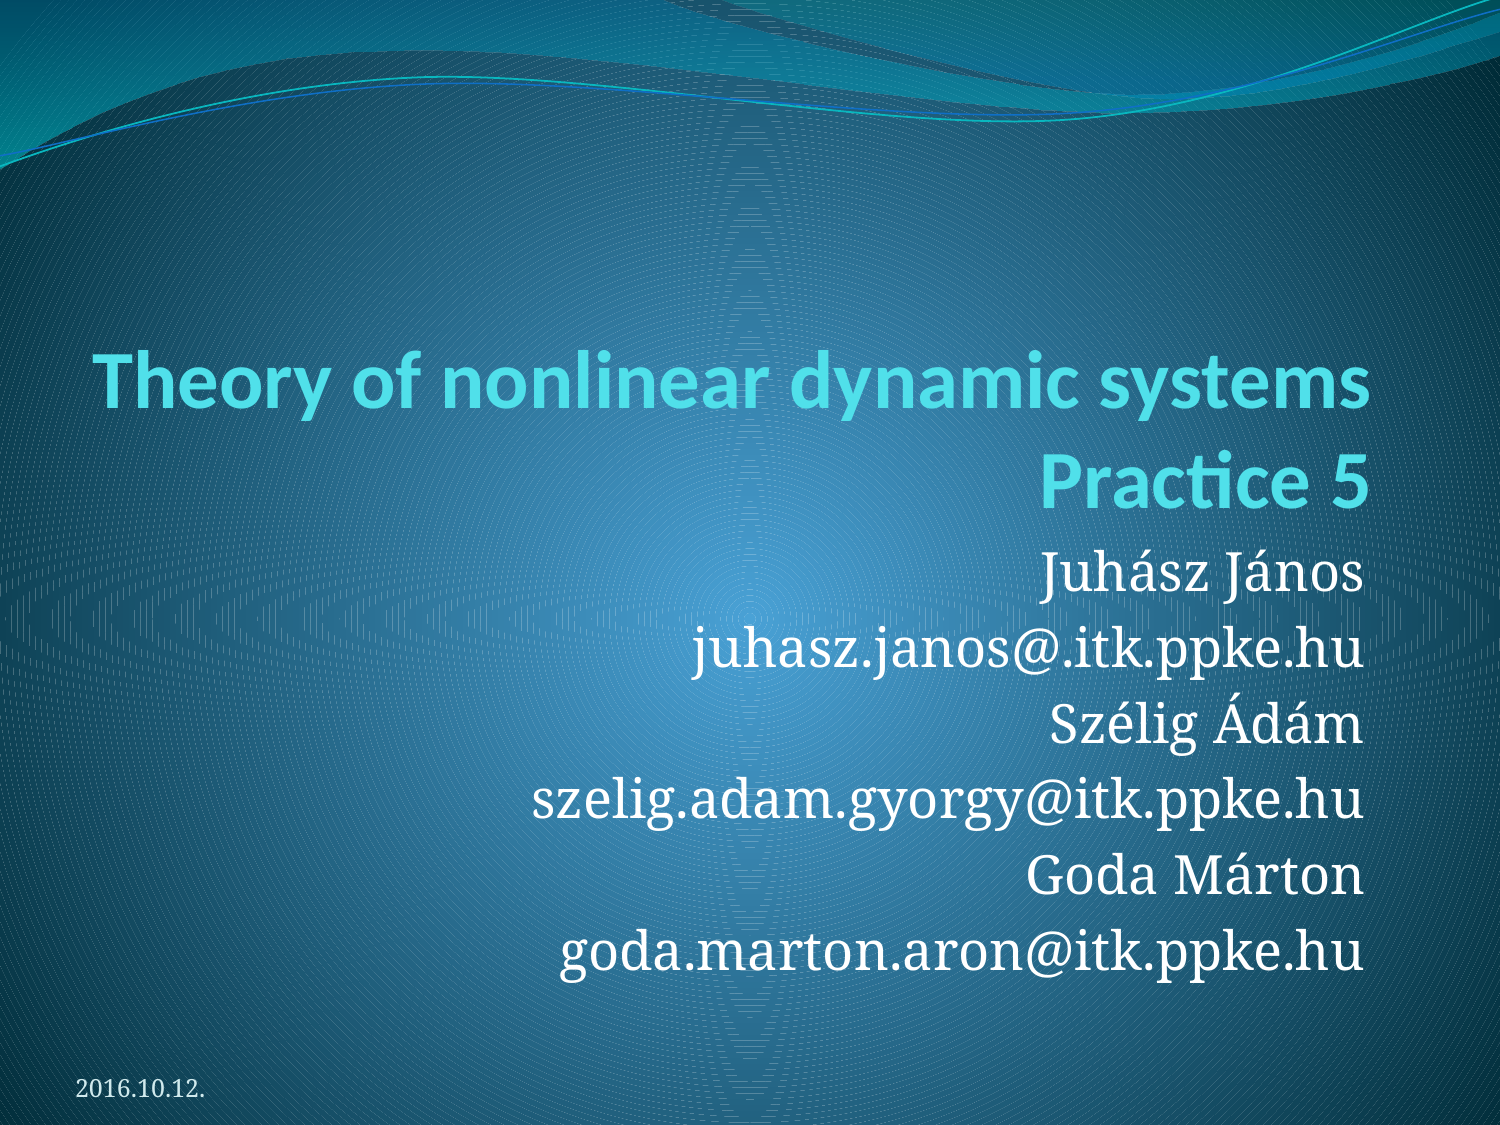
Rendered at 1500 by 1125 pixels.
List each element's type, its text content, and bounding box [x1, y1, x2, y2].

subtitle Juhász János juhasz.janos@.itk.ppke.hu Szélig Ádám szelig.adam.gyorgy@itk.ppke.hu Goda Márton goda.marton.aron@itk.ppke.hu [87, 529, 1376, 1035]
title Theory of nonlinear dynamic systems Practice 5 [87, 224, 1376, 525]
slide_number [75, 1042, 425, 1103]
